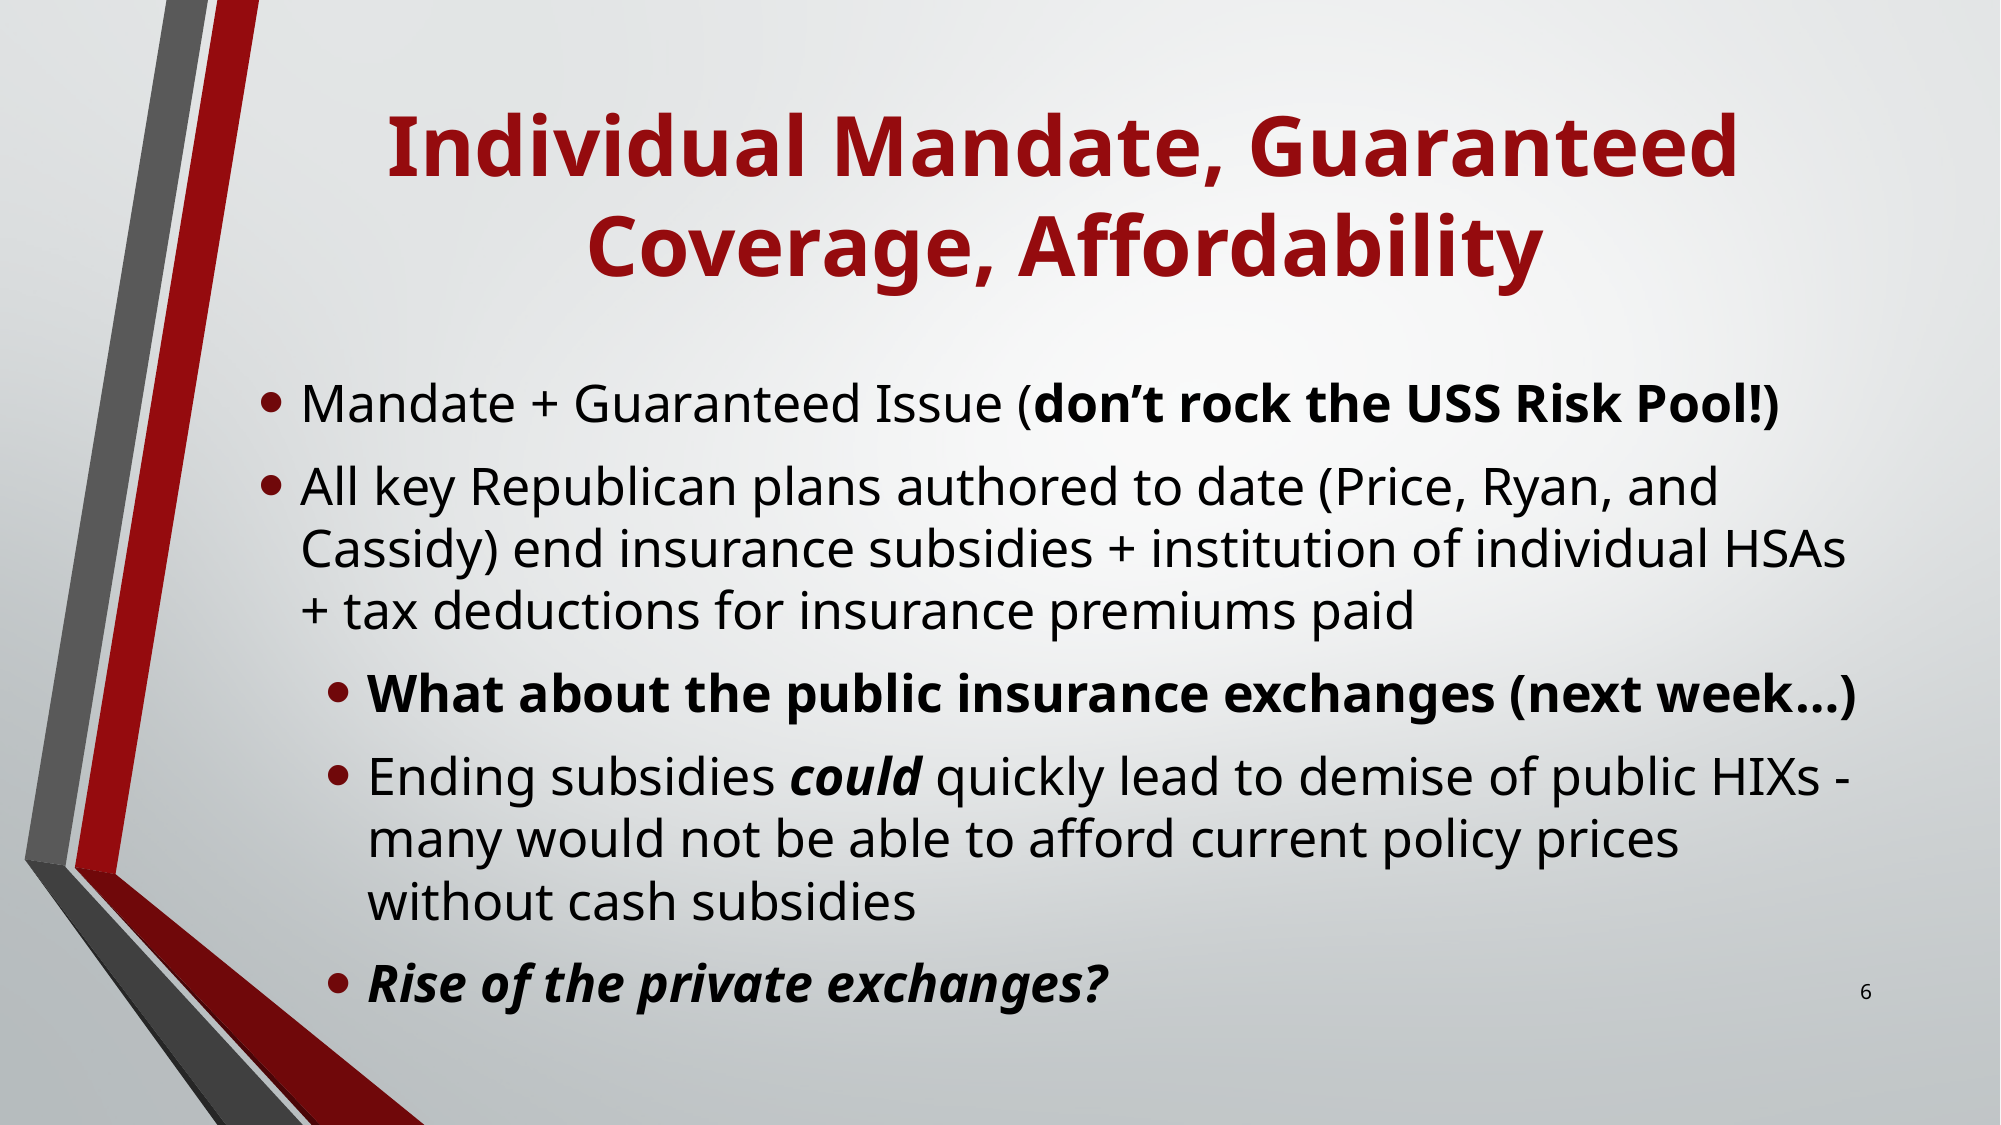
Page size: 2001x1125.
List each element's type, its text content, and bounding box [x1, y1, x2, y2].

slide_number 6 [1796, 962, 1887, 1023]
list Mandate + Guaranteed Issue (don’t rock the USS Risk Pool!) All key Republican plans authored to date (Price, Ryan, and Cassidy) end insurance subsidies + institution of individual HSAs + tax deductions for insurance premiums paid What about the public insurance exchanges (next week…) Ending subsidies could quickly lead to demise of public HIXs - many would not be able to afford current policy prices without cash subsidies Rise of the private exchanges? [243, 363, 1887, 1125]
title Individual Mandate, Guaranteed Coverage, Affordability [243, 49, 1887, 337]
